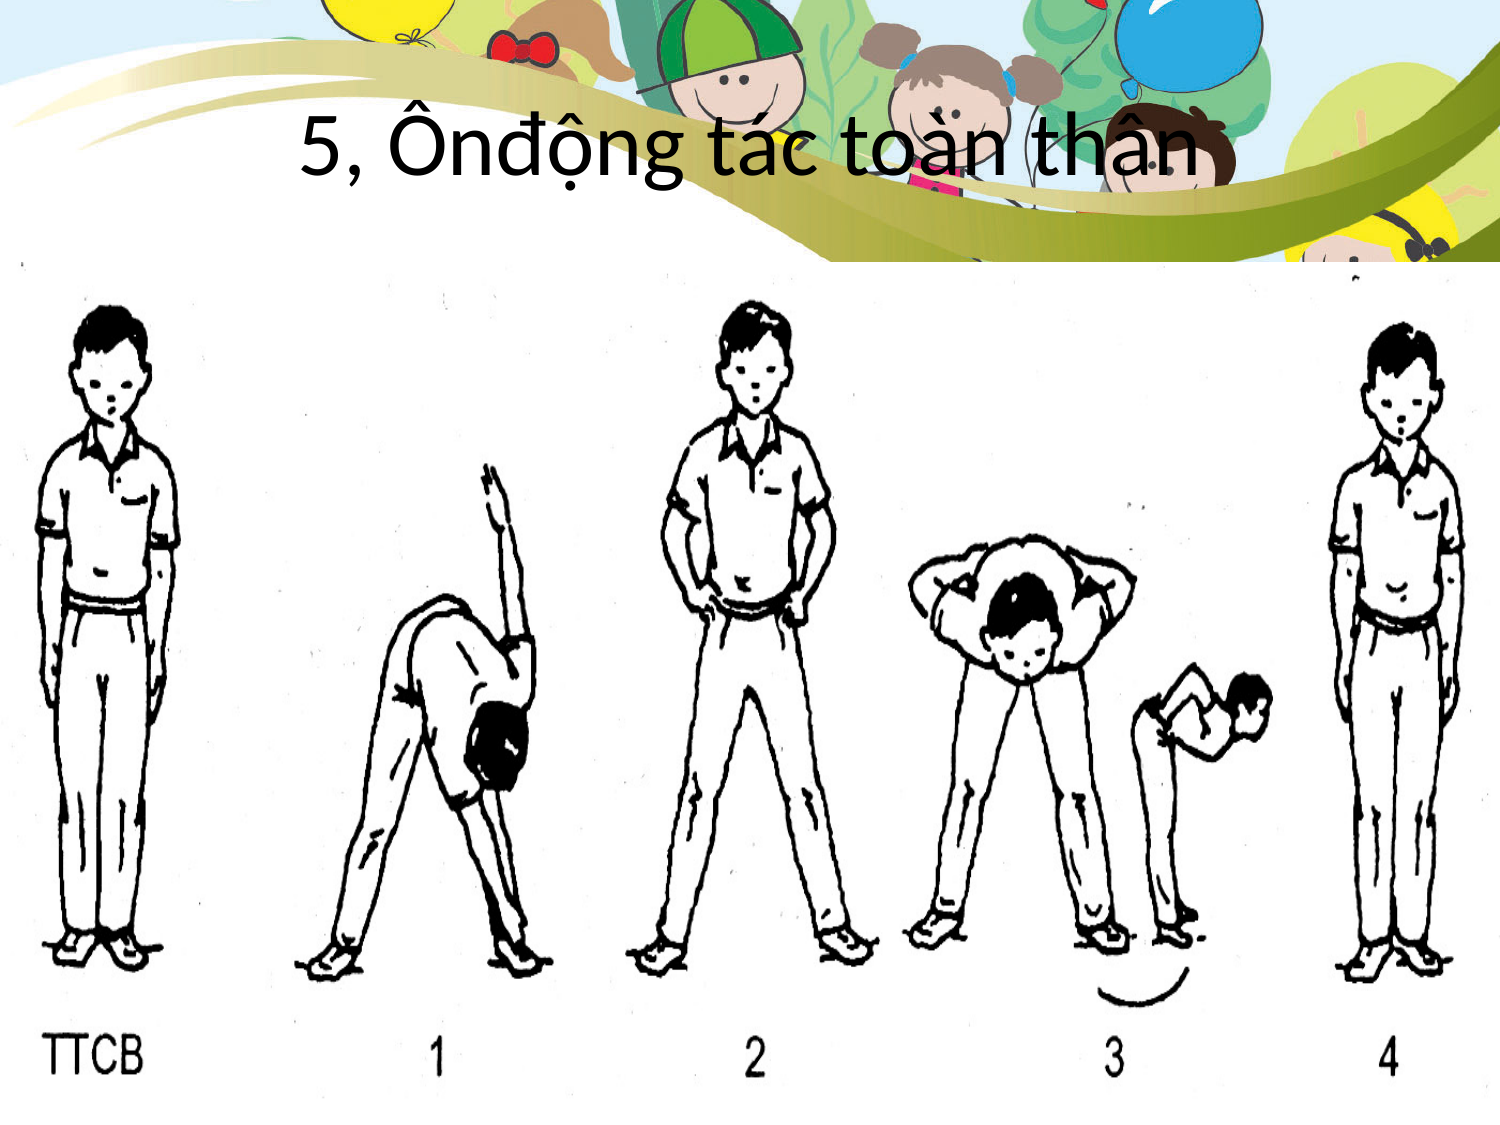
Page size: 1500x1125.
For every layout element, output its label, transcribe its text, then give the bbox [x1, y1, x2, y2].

picture [0, 0, 1500, 1125]
title 5, Ônđộng tác toàn thân [75, 45, 1425, 233]
